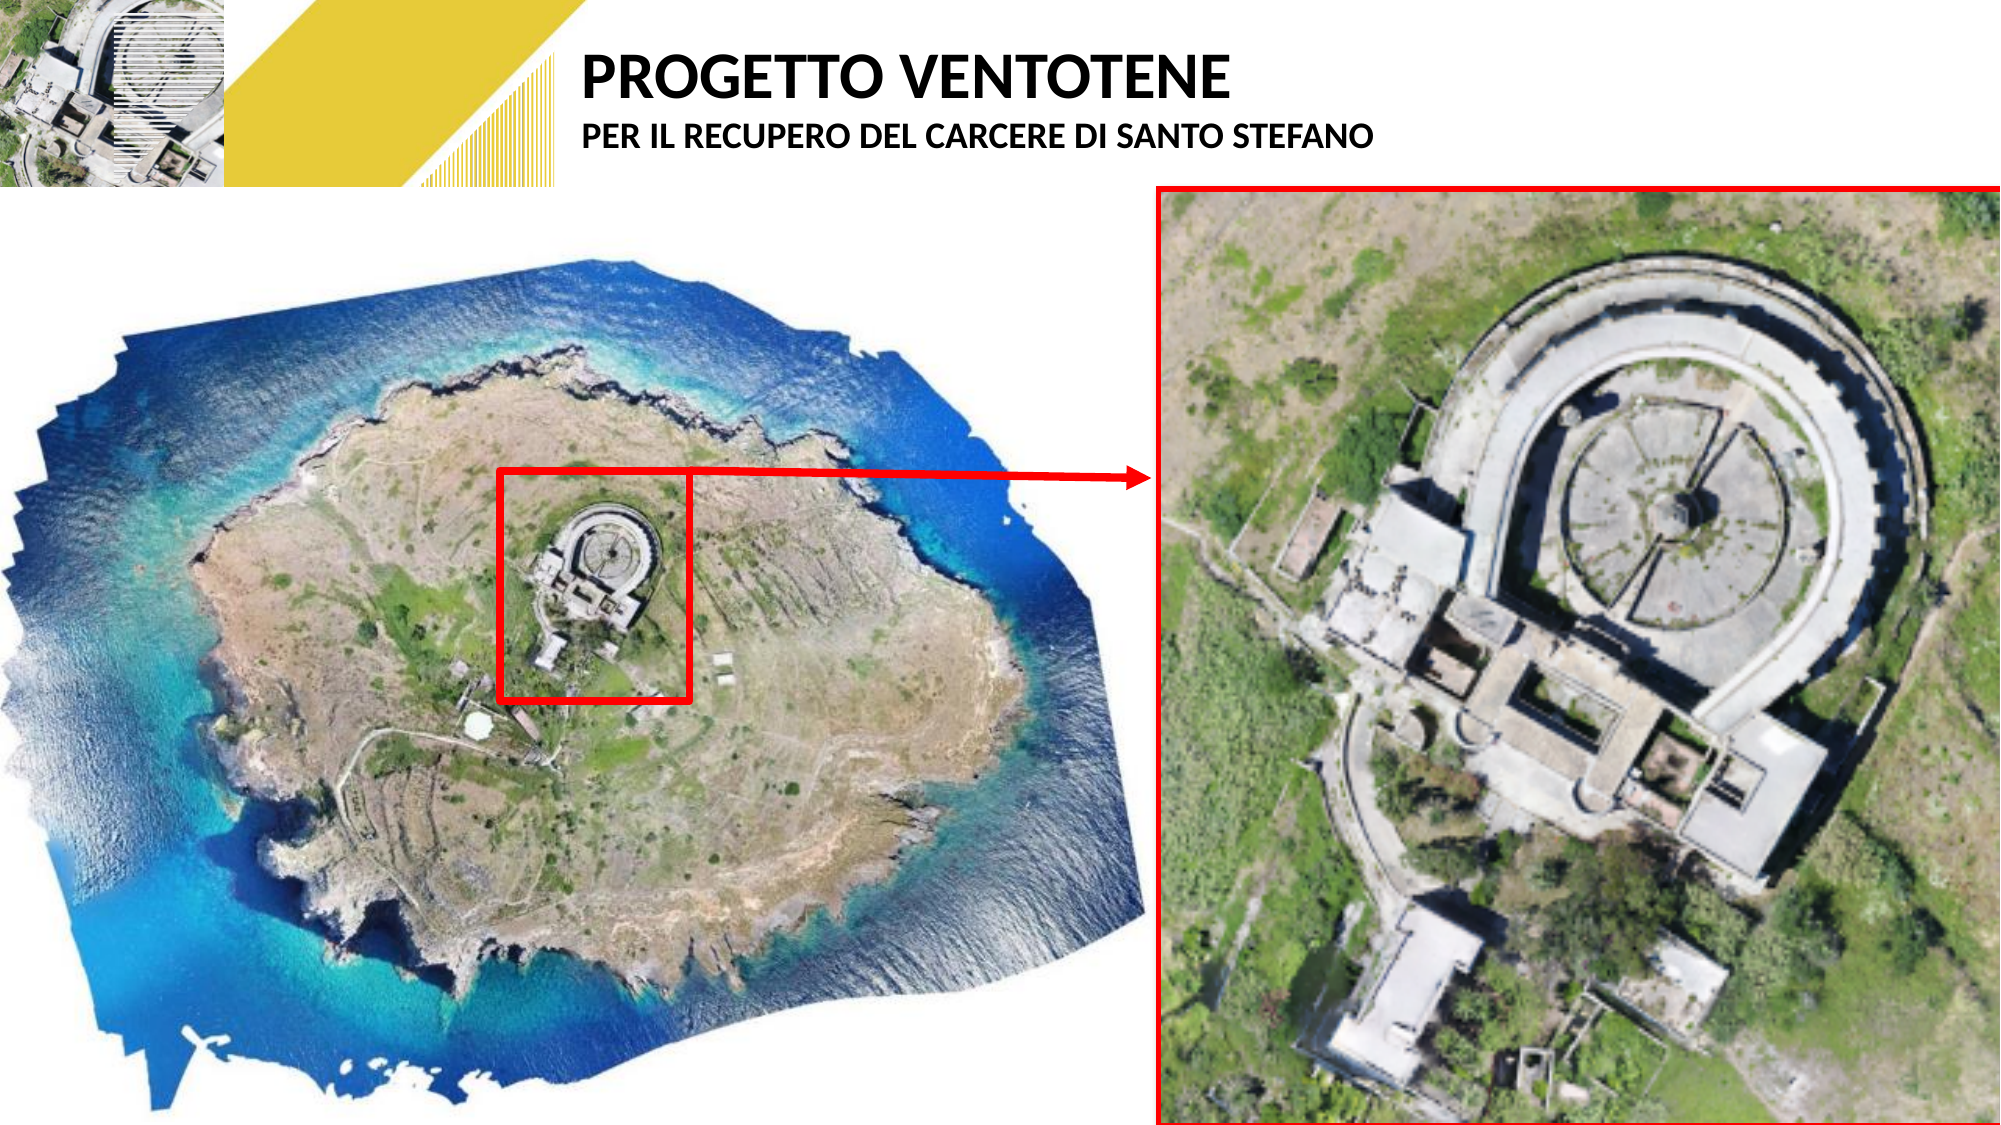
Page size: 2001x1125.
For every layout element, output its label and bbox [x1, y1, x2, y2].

picture [0, 0, 588, 187]
picture [0, 189, 2000, 1124]
text_box [688, 470, 1152, 479]
